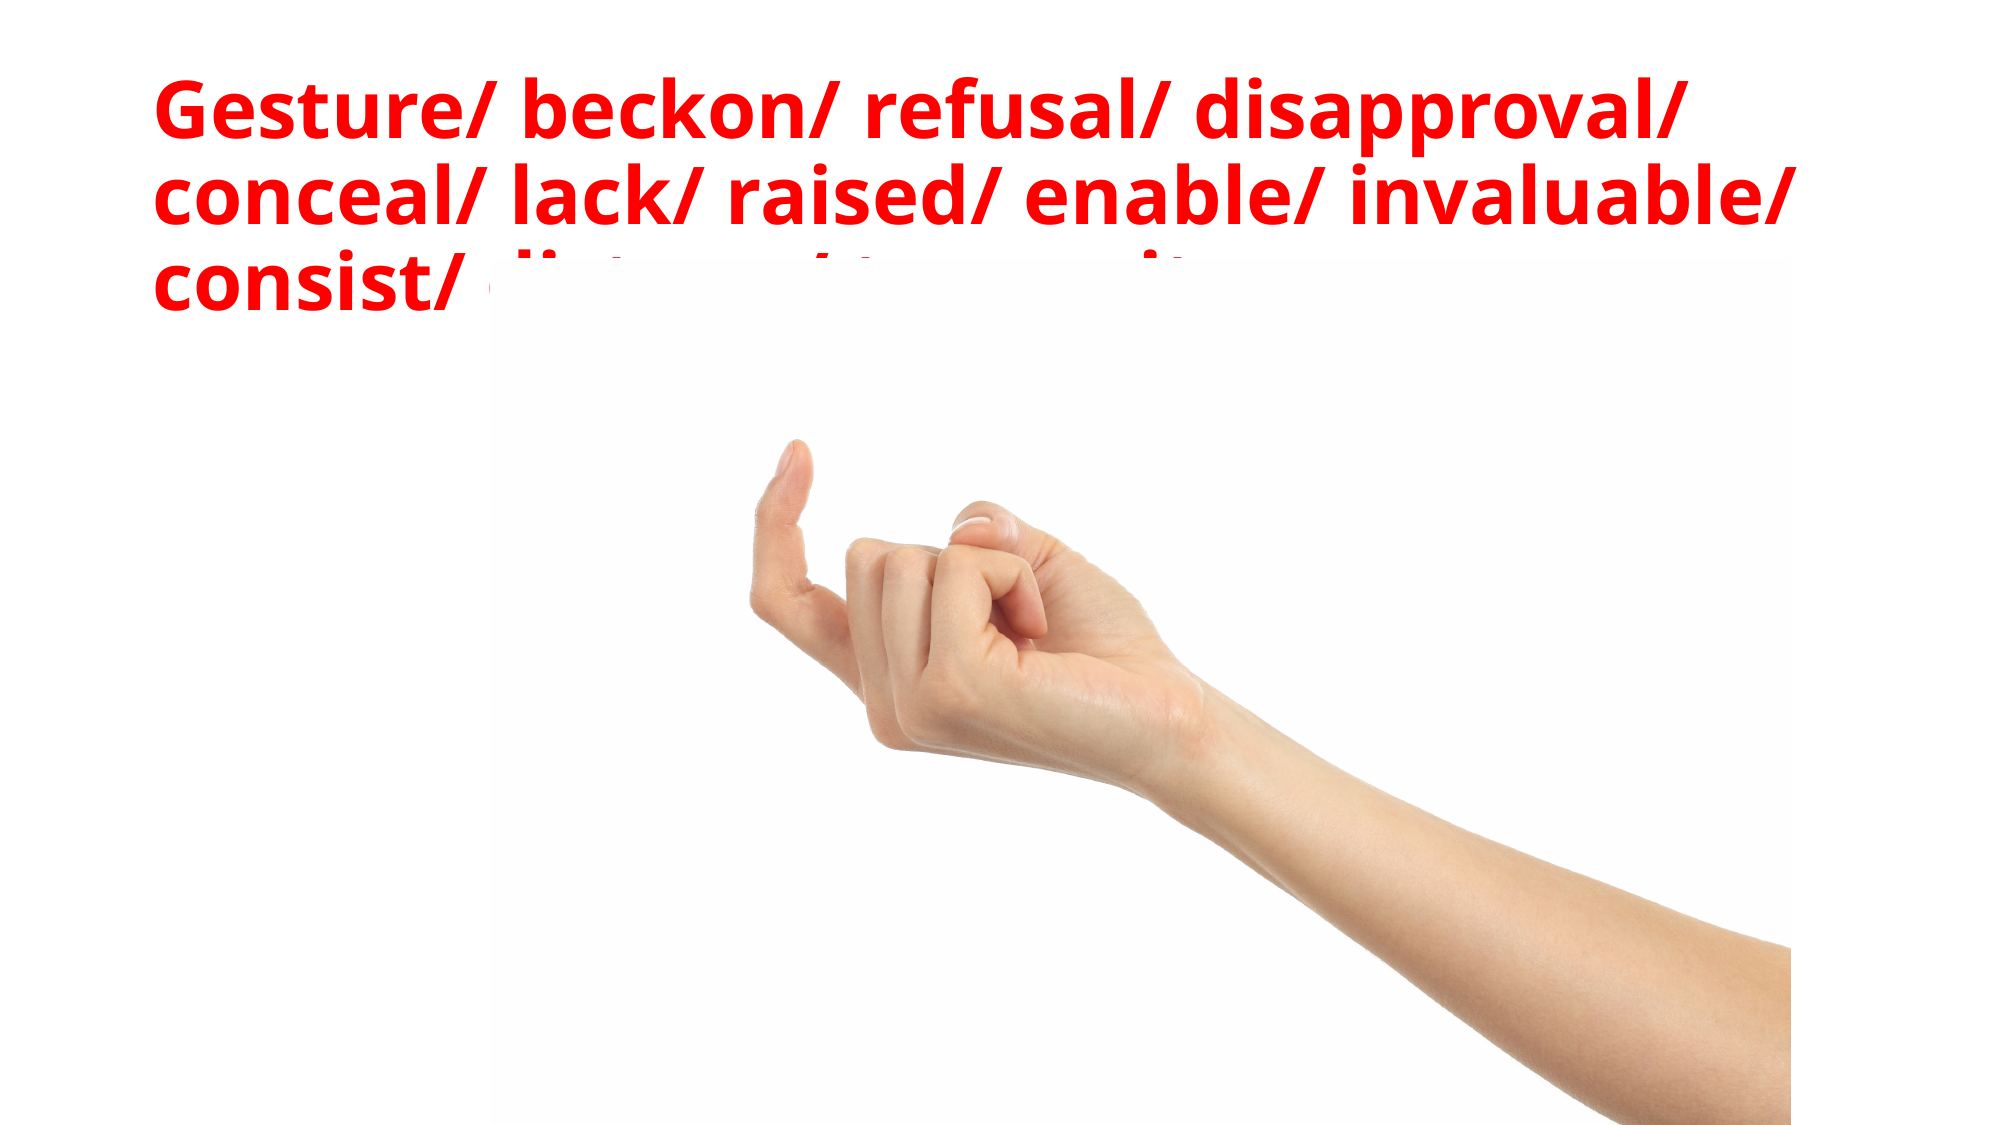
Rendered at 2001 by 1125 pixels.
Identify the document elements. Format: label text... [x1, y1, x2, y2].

picture [490, 258, 1791, 1125]
title Gesture/ beckon/ refusal/ disapproval/ conceal/ lack/ raised/ enable/ invaluable/ consist/ distress/ transmit [137, 59, 1863, 337]
